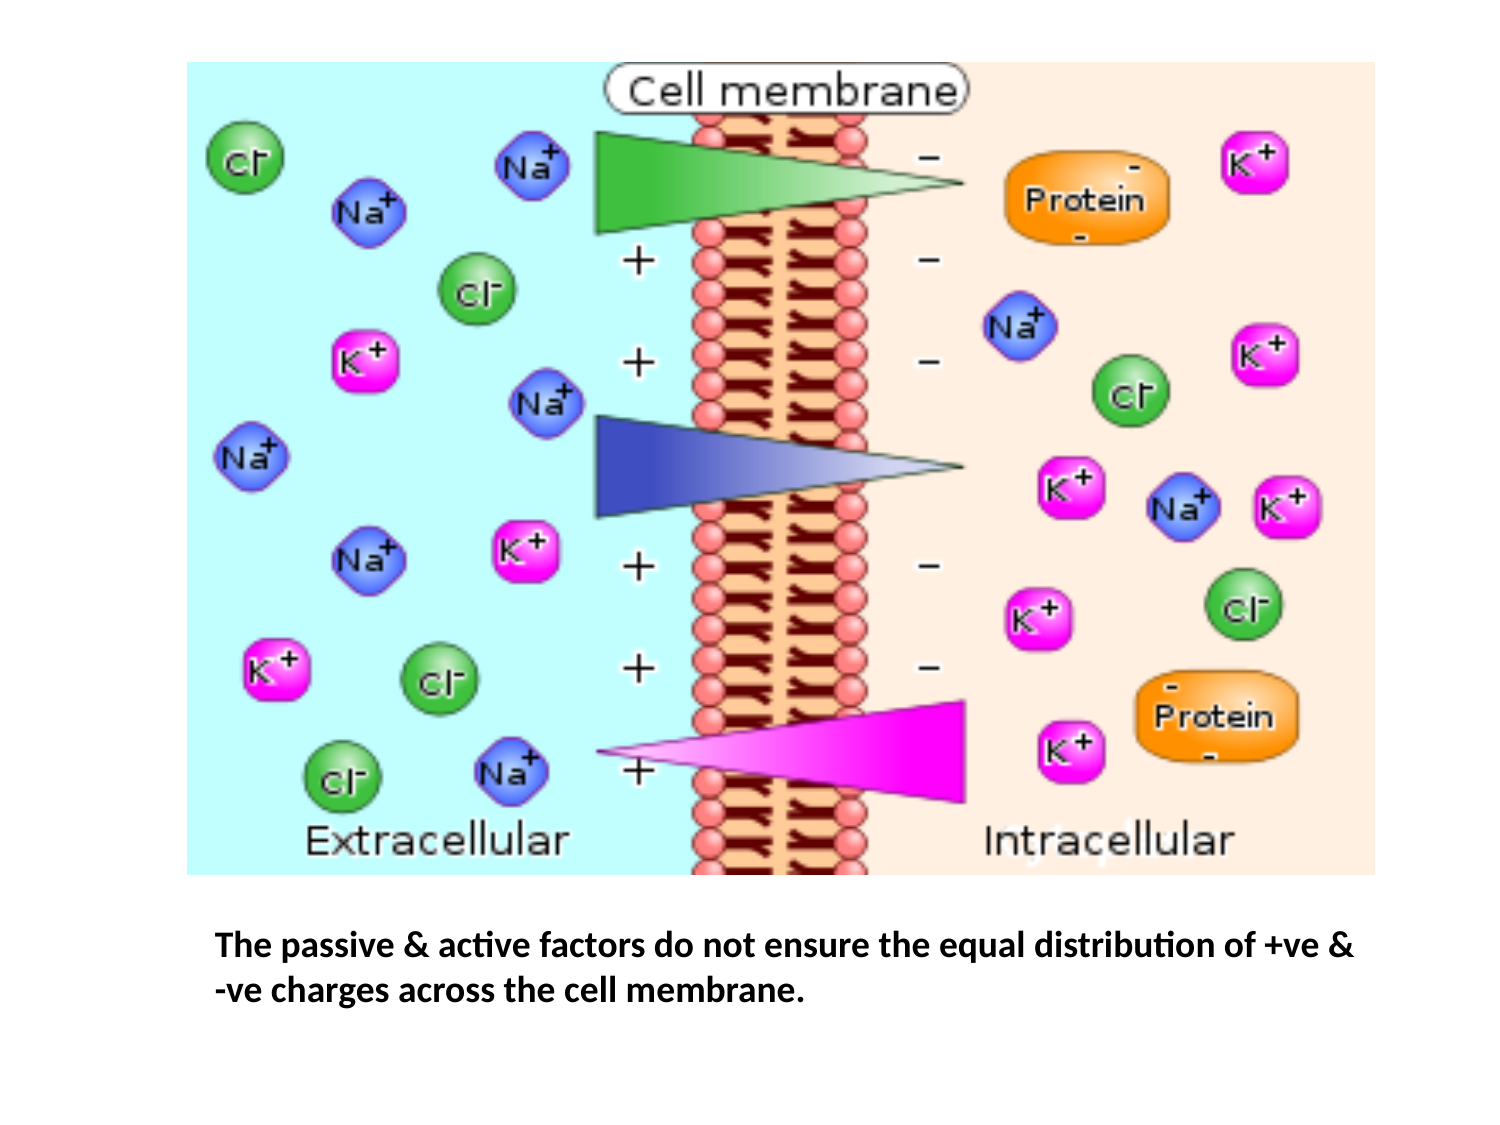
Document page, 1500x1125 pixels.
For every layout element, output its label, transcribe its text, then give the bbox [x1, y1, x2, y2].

text_box The passive & active factors do not ensure the equal distribution of +ve & -ve charges across the cell membrane. [199, 912, 1388, 1018]
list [187, 62, 1376, 876]
title [75, 45, 1425, 233]
